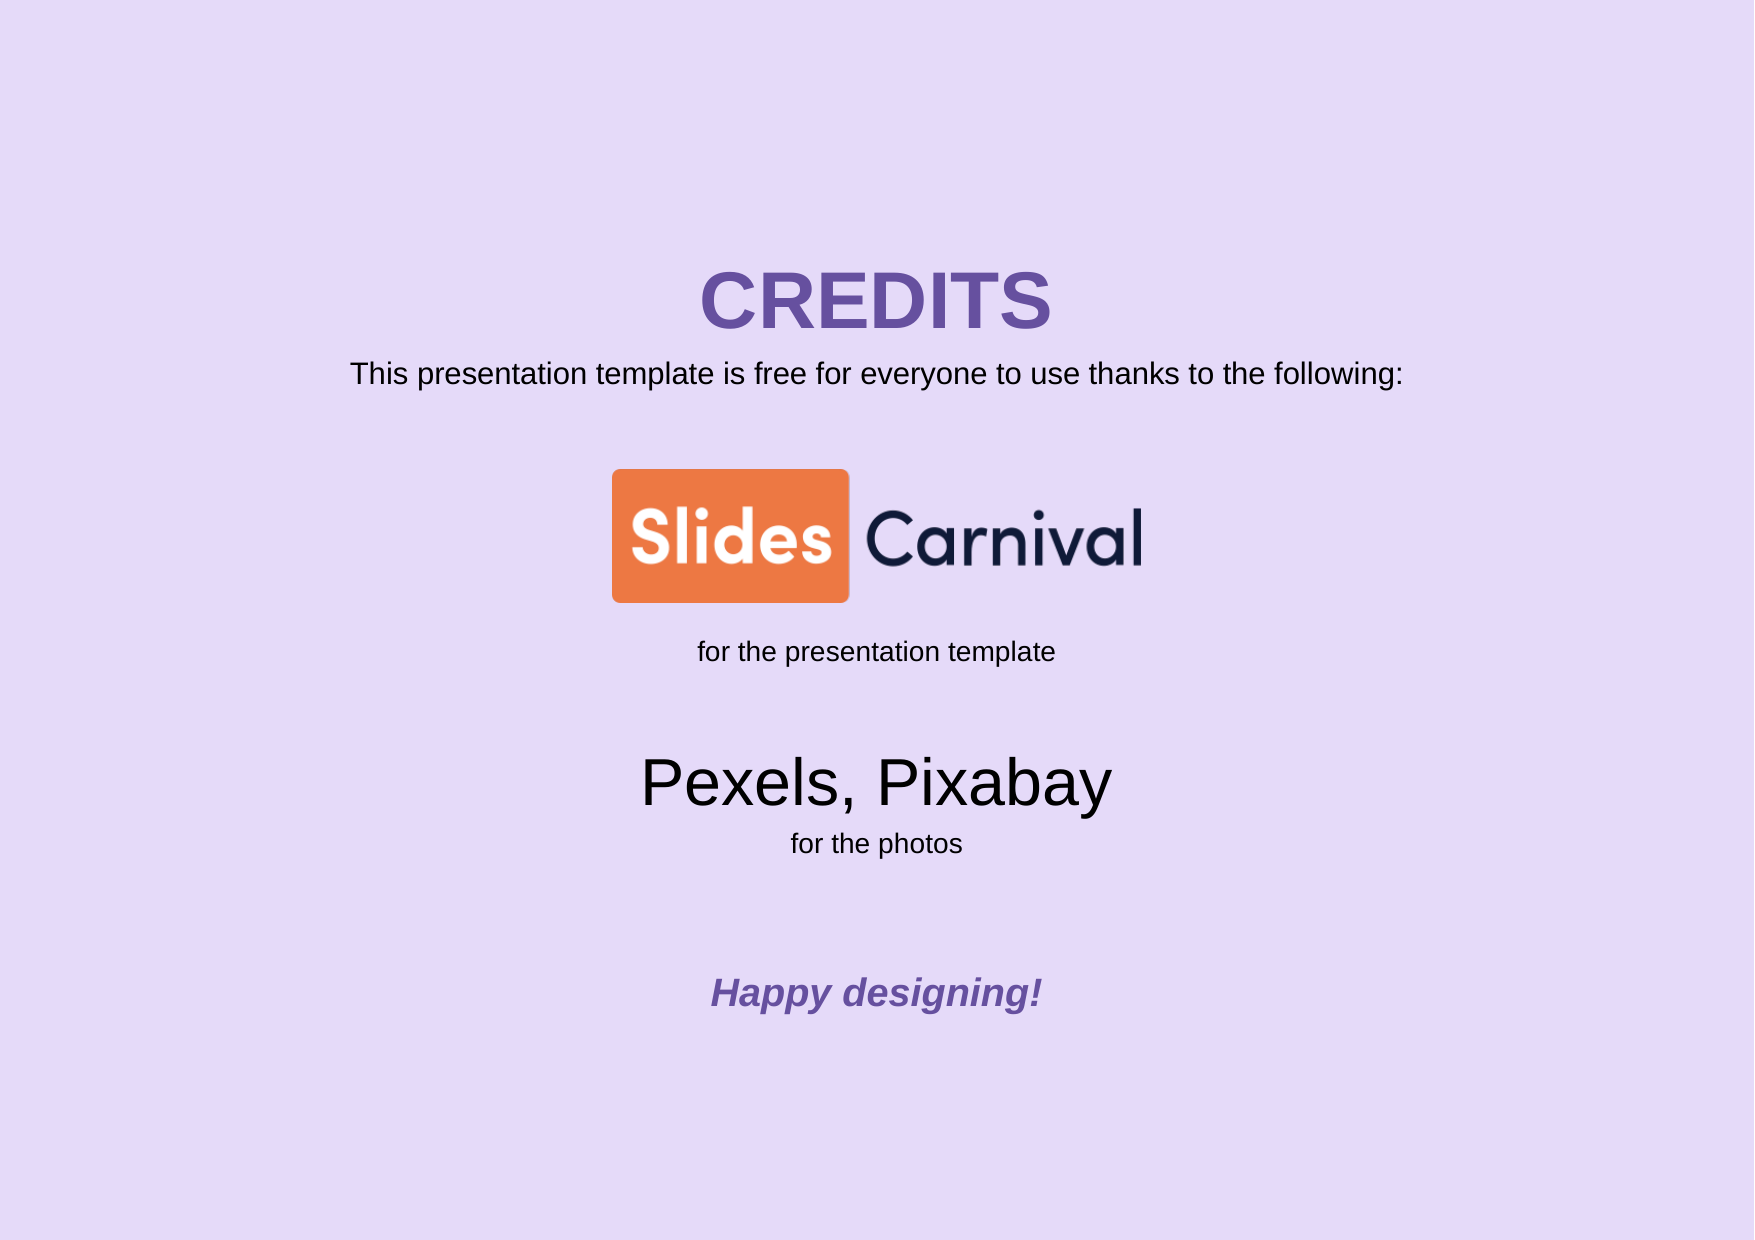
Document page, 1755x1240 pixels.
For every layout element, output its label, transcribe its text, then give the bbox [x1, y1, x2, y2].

text_box This presentation template is free for everyone to use thanks to the following: [235, 345, 1518, 391]
text_box Pexels, Pixabay [539, 739, 1215, 819]
text_box CREDITS [468, 248, 1286, 345]
picture [611, 468, 1143, 603]
text_box for the photos [328, 818, 1426, 860]
text_box for the presentation template [328, 625, 1426, 667]
text_box Happy designing! [650, 956, 1104, 1015]
